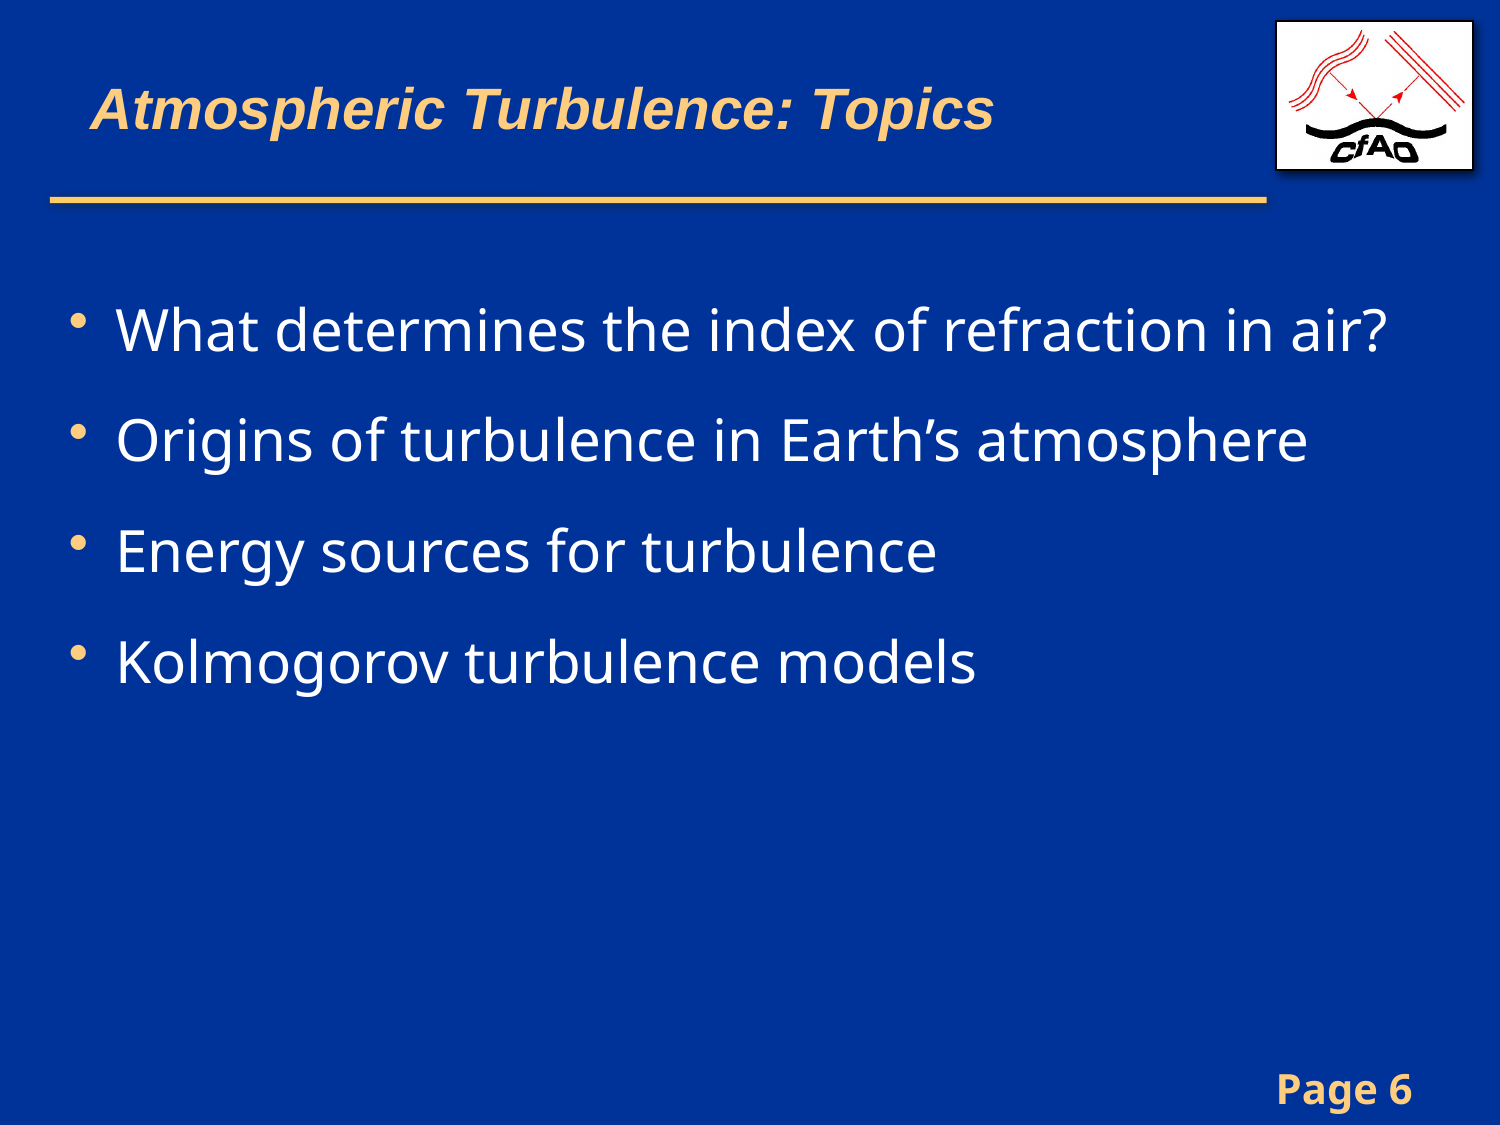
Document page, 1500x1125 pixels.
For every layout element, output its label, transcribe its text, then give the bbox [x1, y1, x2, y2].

list What determines the index of refraction in air? Origins of turbulence in Earth’s atmosphere Energy sources for turbulence Kolmogorov turbulence models [53, 285, 1454, 1086]
picture [1277, 22, 1472, 169]
title Atmospheric Turbulence: Topics [74, 0, 1251, 213]
